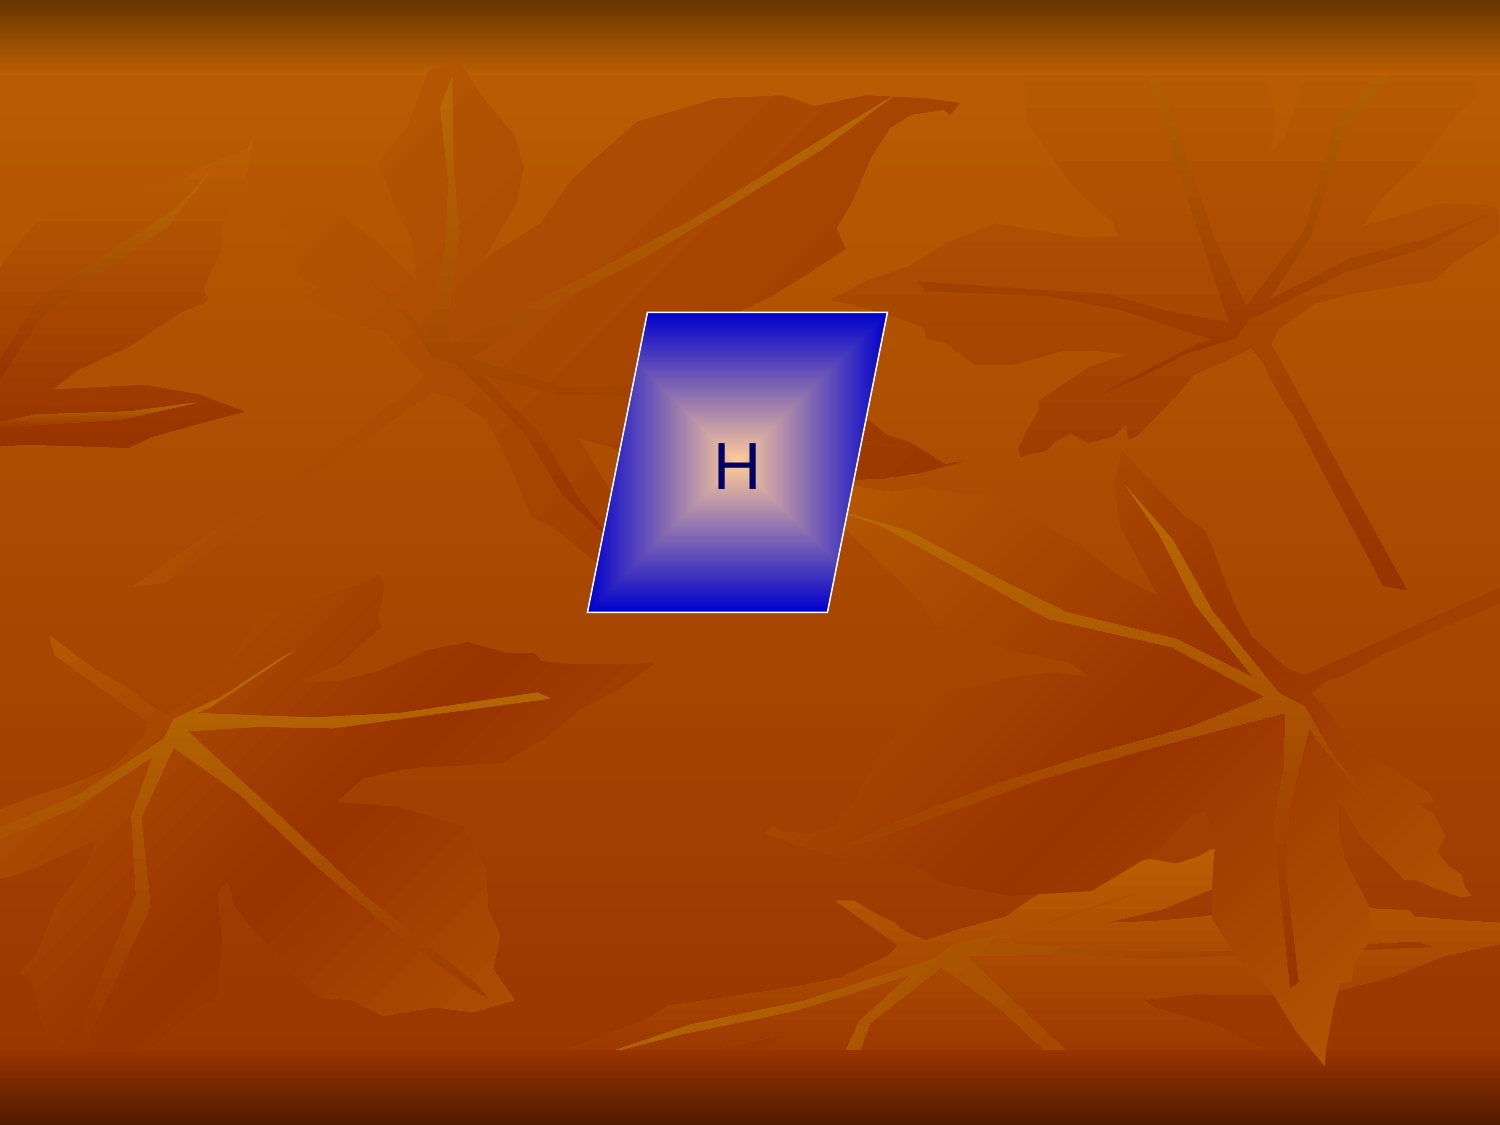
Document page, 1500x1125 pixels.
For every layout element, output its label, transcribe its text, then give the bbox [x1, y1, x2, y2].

text_box H [587, 312, 888, 613]
